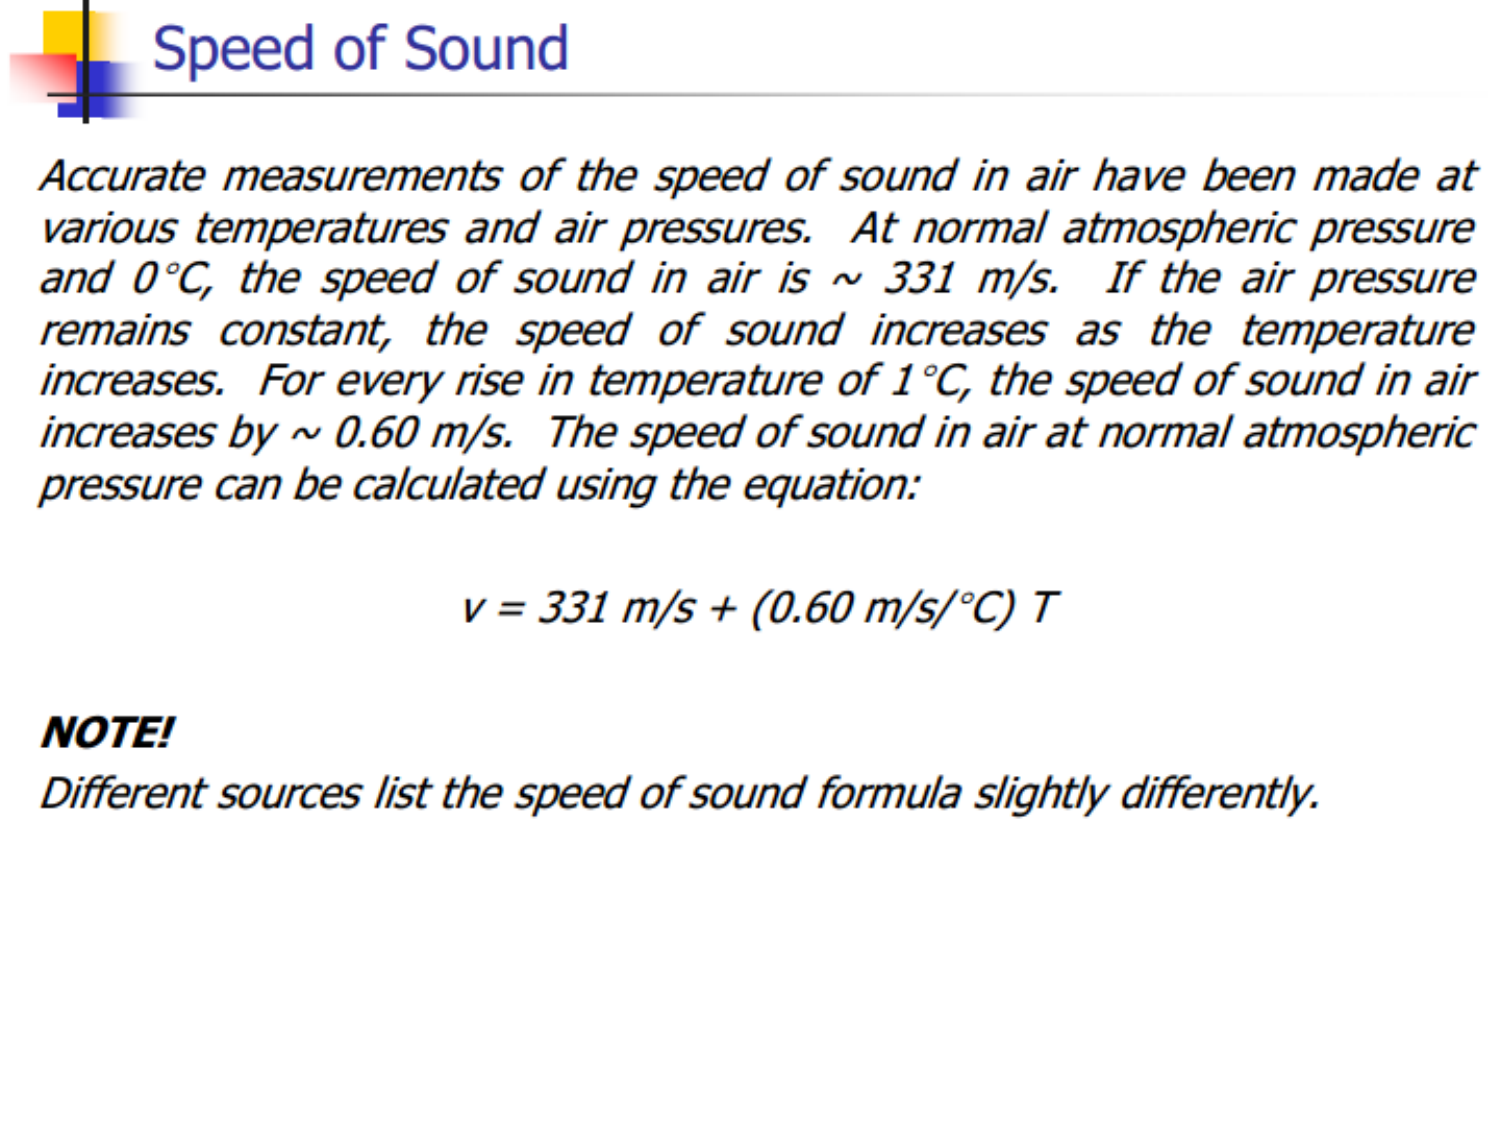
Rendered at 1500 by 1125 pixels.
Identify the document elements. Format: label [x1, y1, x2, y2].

picture [0, 0, 1500, 844]
